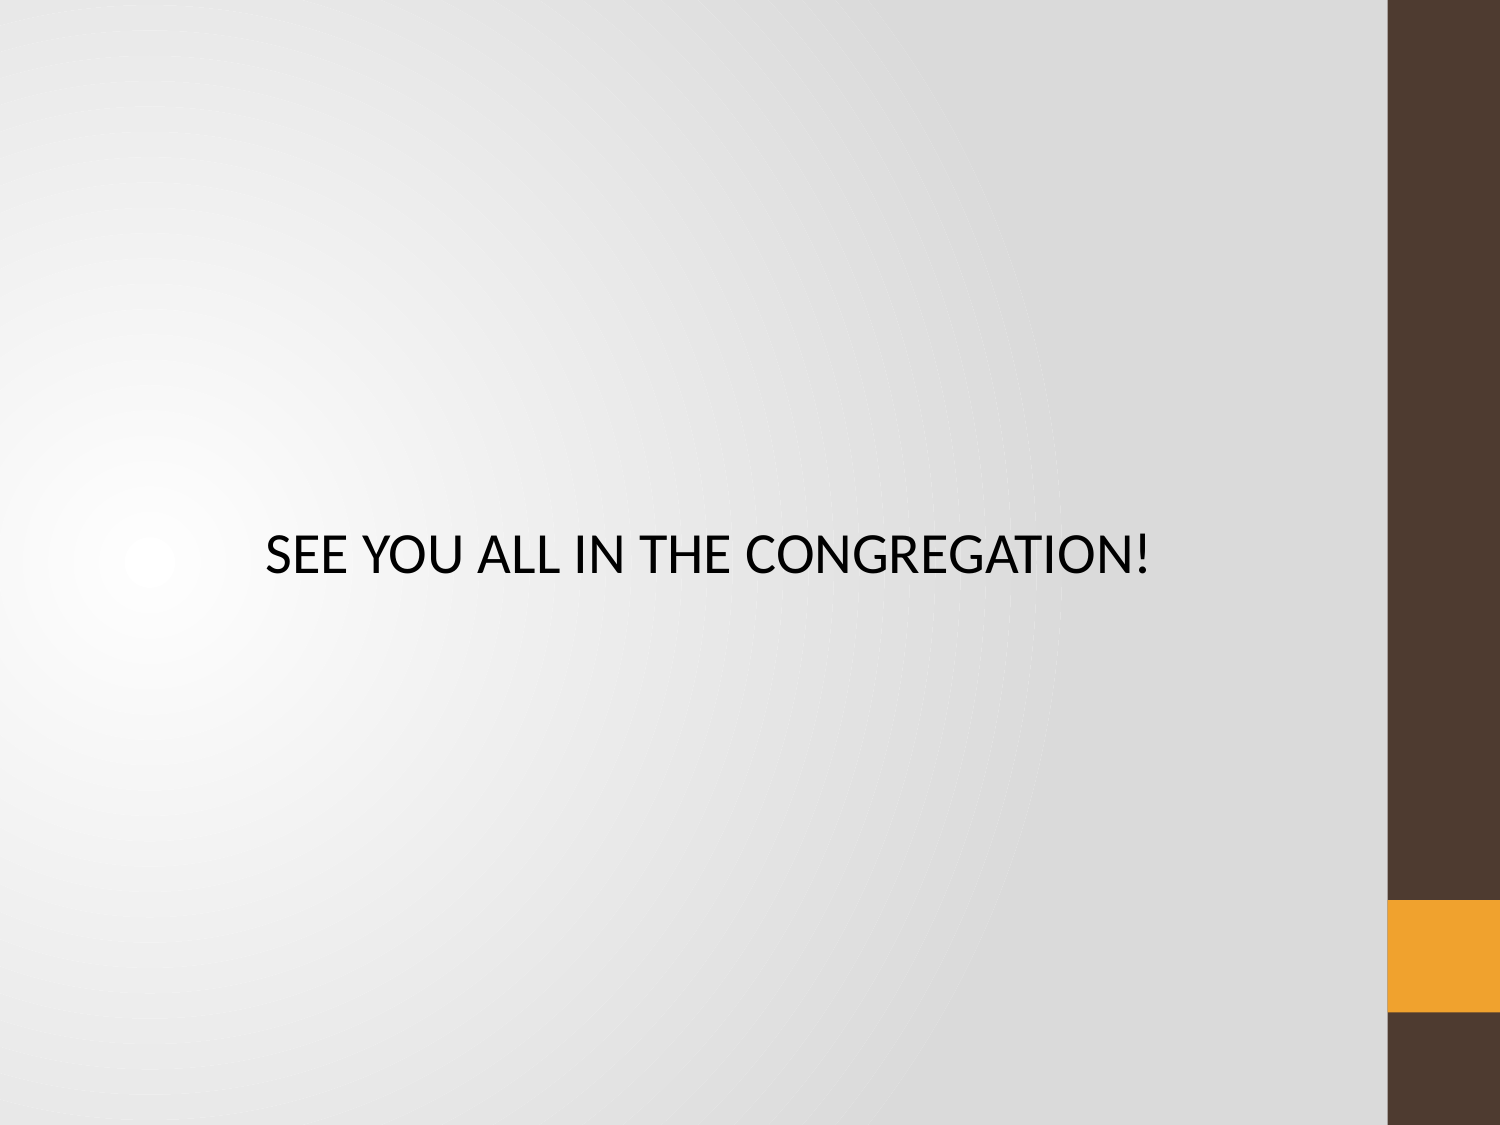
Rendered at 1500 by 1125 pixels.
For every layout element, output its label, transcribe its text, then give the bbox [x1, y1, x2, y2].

list SEE YOU ALL IN THE CONGREGATION! [75, 262, 1325, 1050]
